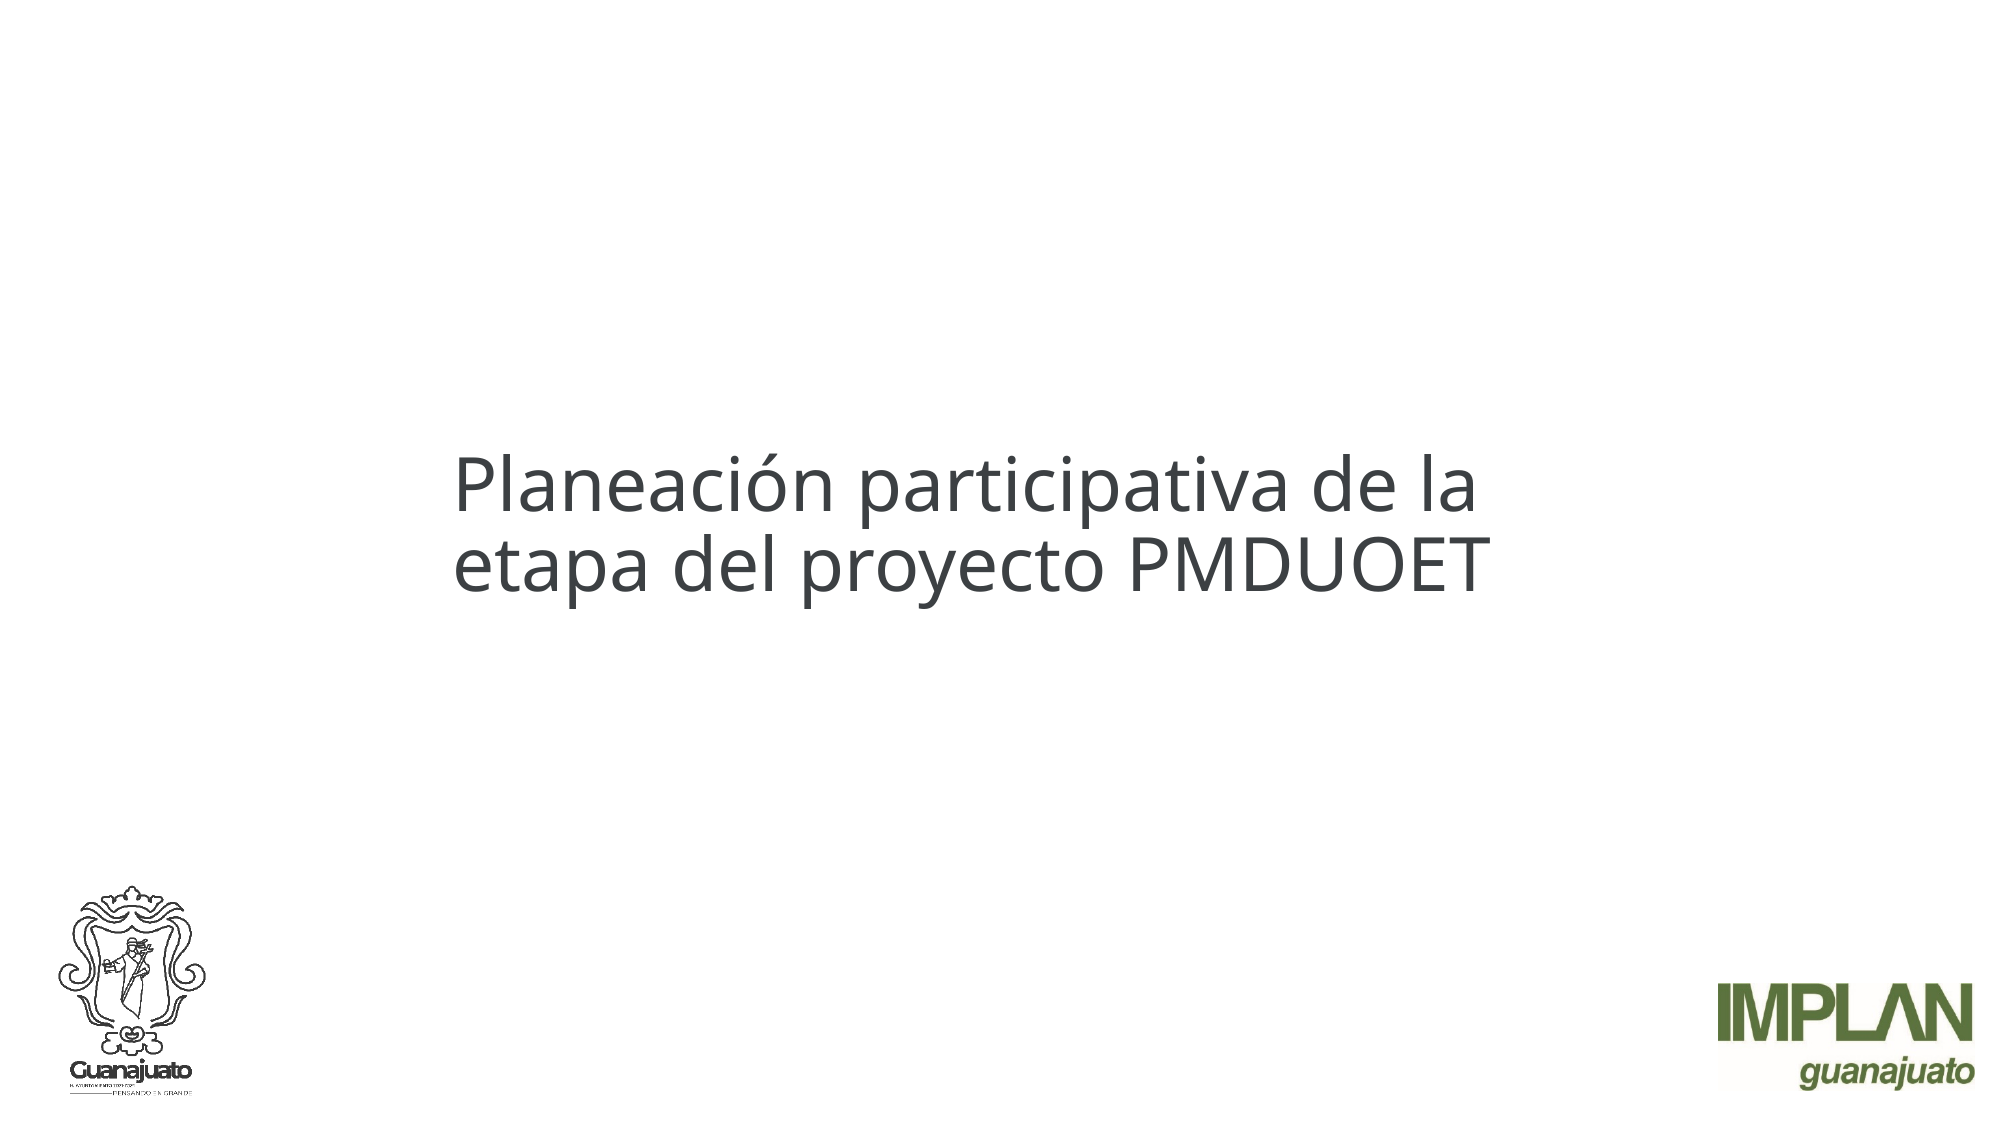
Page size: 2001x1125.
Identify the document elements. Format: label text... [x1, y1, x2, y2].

picture [1718, 983, 1975, 1091]
picture [0, 864, 260, 1124]
text_box Planeación participativa de la etapa del proyecto PMDUOET [437, 326, 1681, 729]
